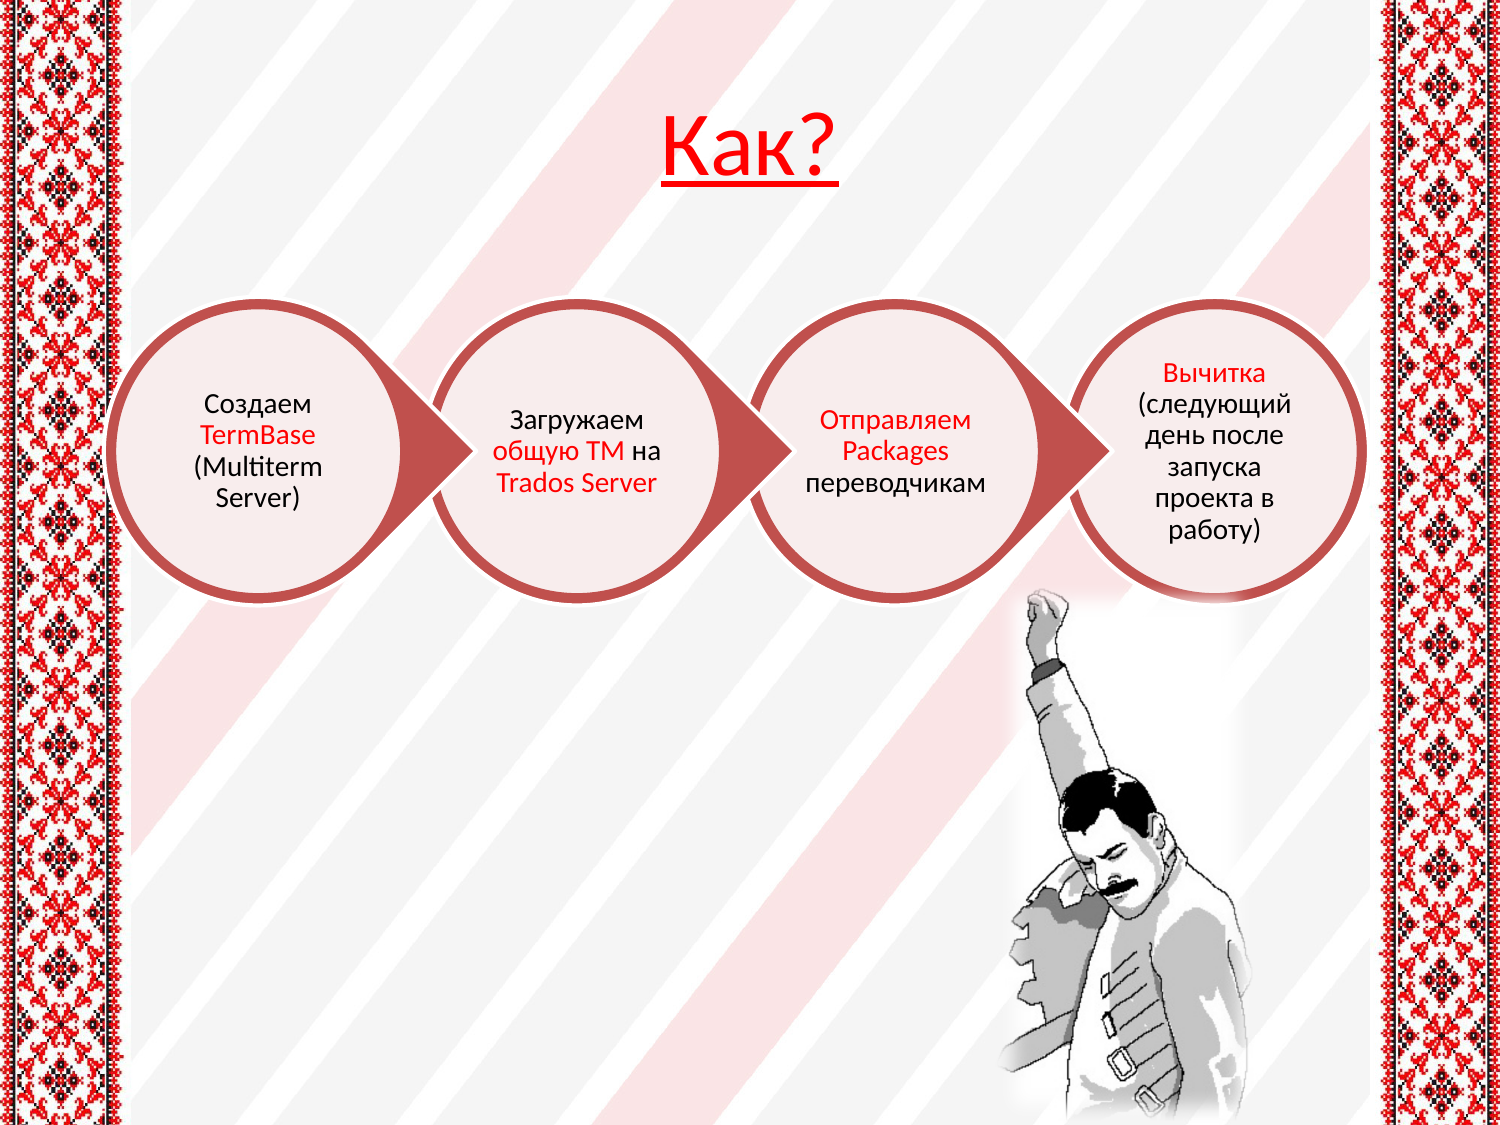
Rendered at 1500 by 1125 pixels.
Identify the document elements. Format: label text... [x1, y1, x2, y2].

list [29, 79, 1380, 823]
picture [0, 0, 1500, 1125]
title Как? [75, 45, 1425, 233]
